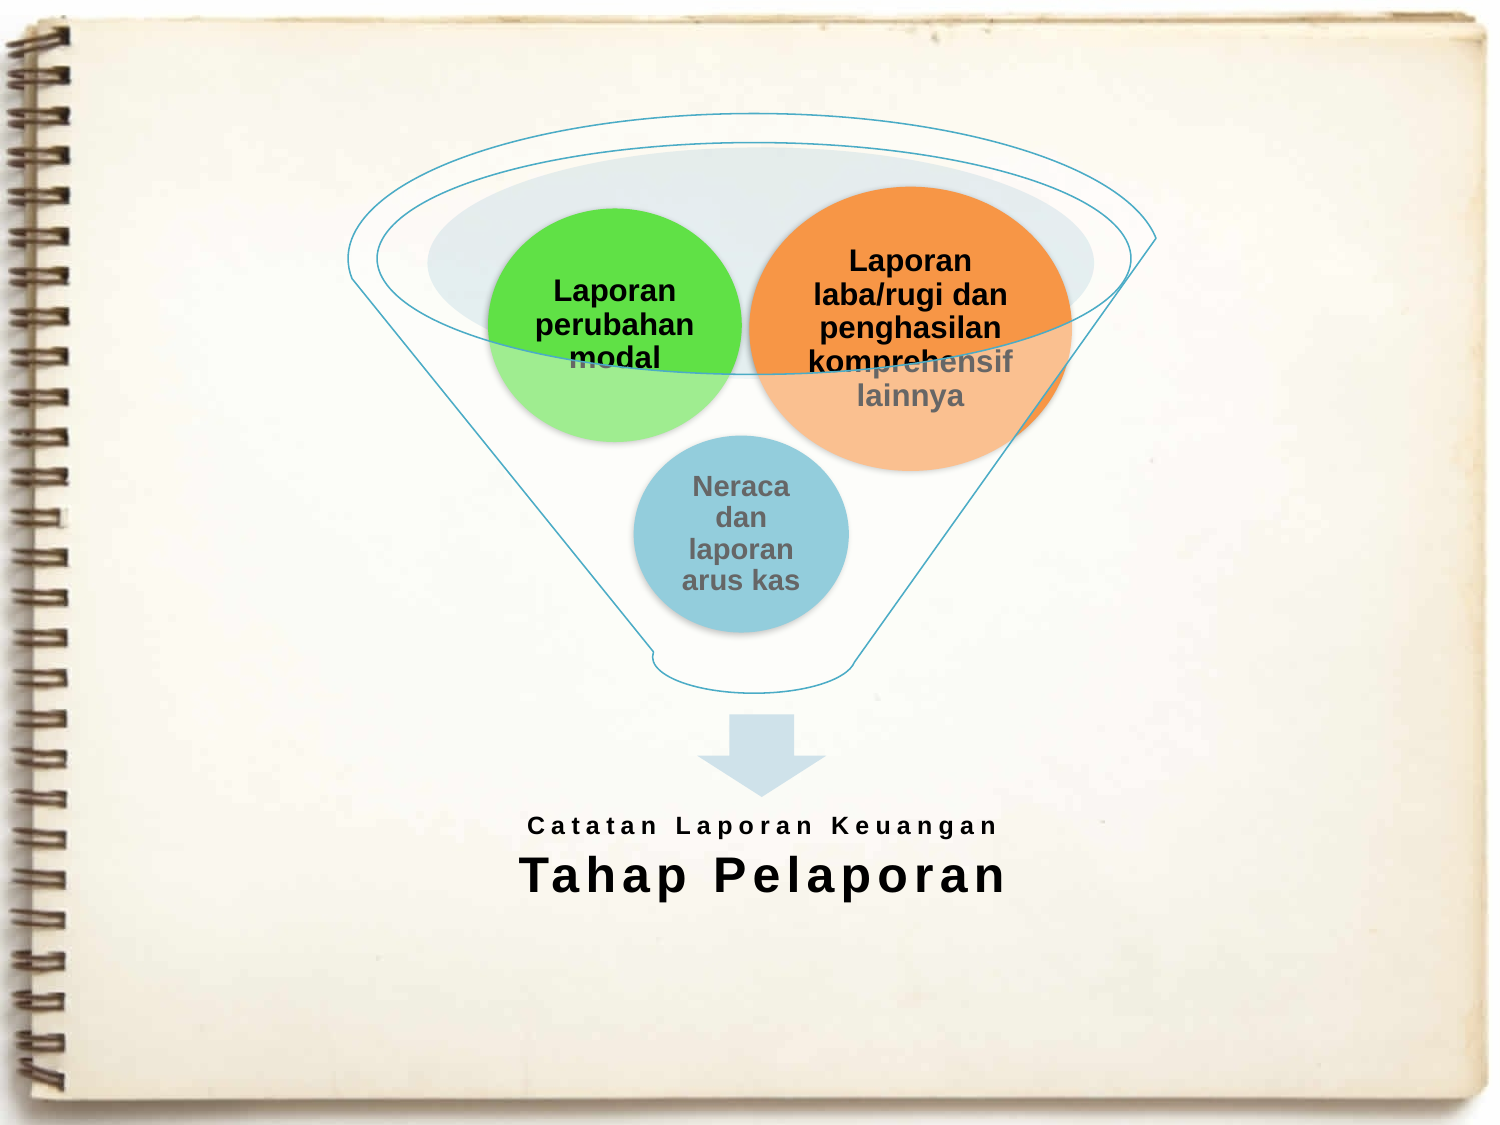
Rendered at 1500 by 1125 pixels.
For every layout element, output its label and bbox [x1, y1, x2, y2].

picture [0, 0, 1500, 1125]
text_box [194, 113, 1329, 941]
